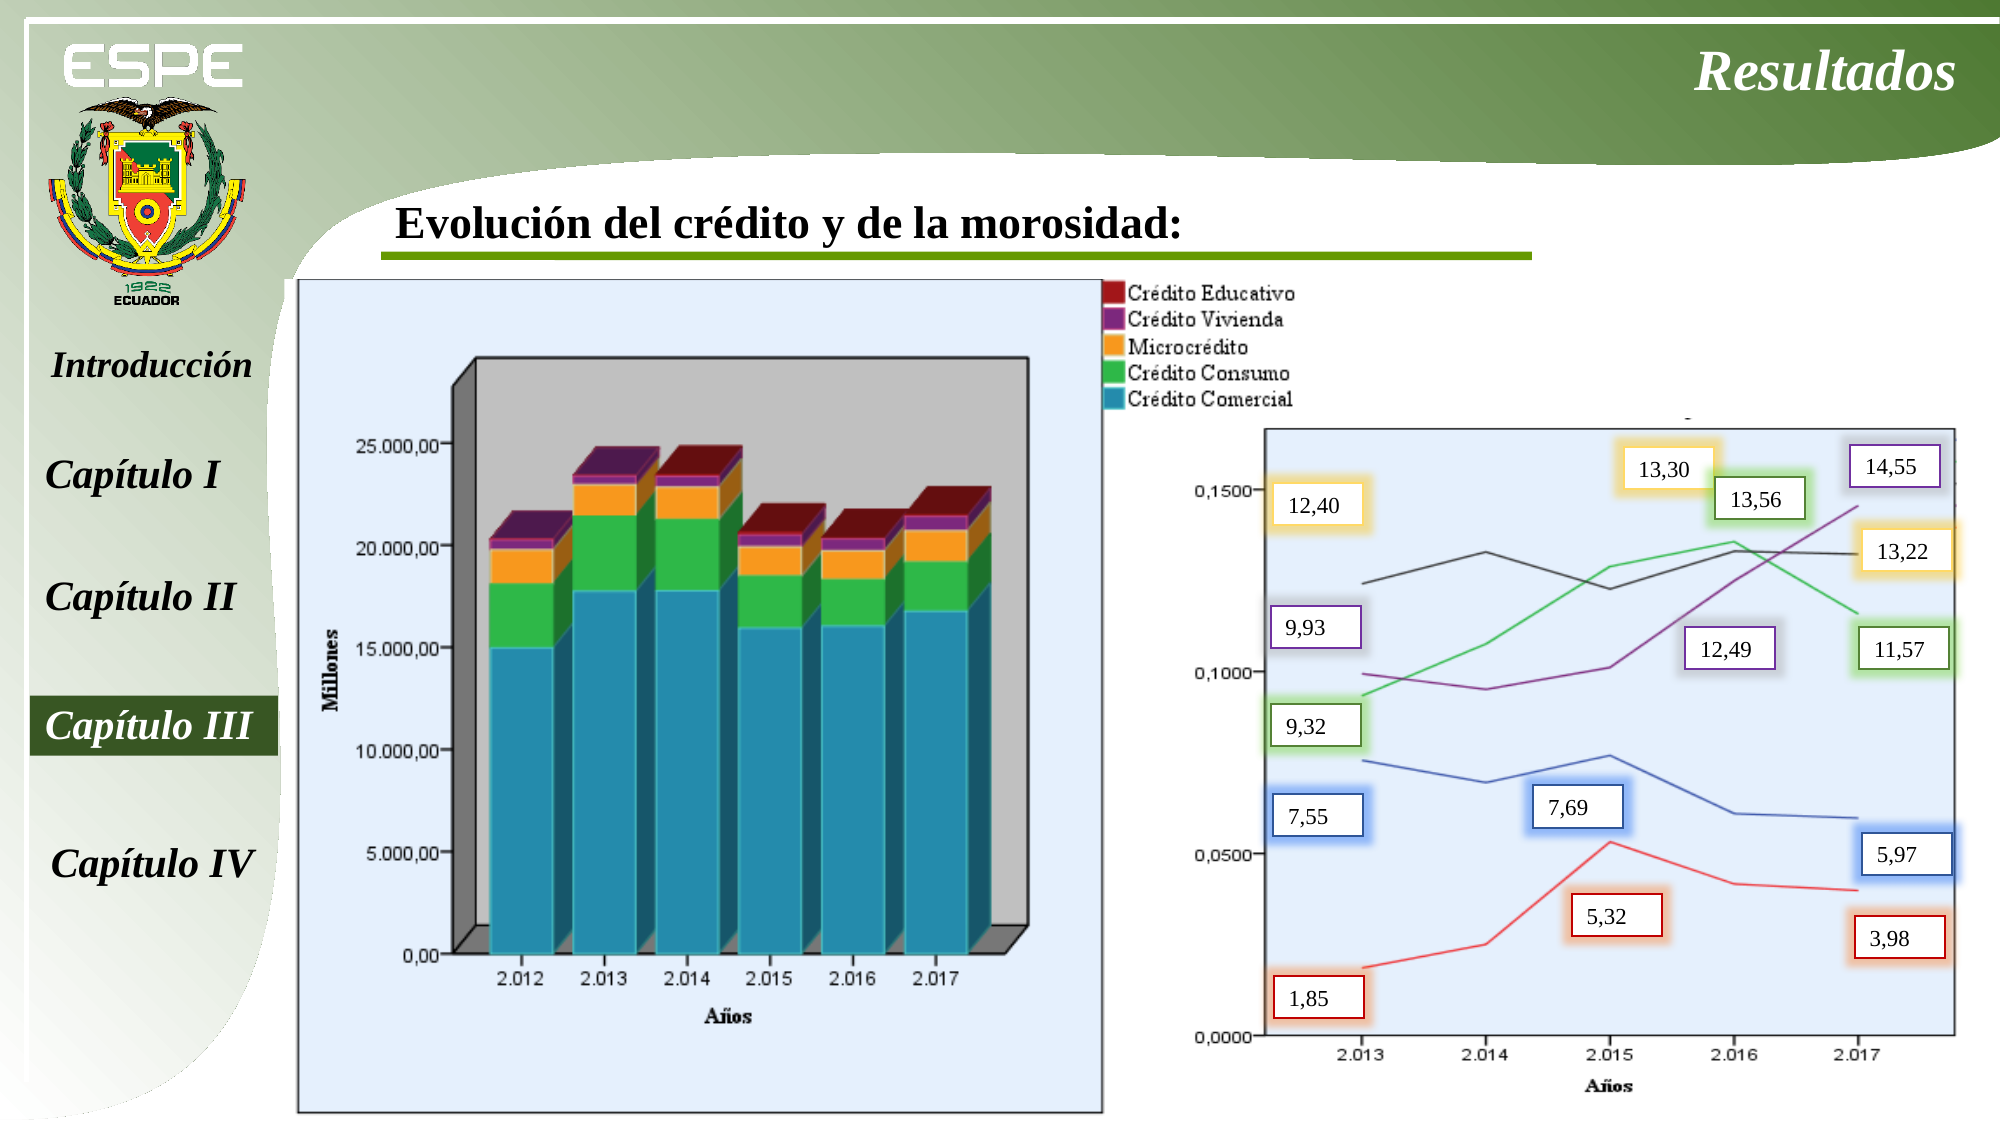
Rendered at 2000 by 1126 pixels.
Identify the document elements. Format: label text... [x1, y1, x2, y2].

text_box Capítulo II [29, 566, 272, 627]
picture [284, 279, 1957, 1126]
text_box Capítulo III [29, 695, 278, 756]
text_box Capítulo IV [27, 833, 269, 894]
text_box Resultados [1395, 32, 1987, 111]
picture [62, 43, 243, 91]
text_box Evolución del crédito y de la morosidad: [381, 185, 1613, 256]
text_box [0, 0, 2000, 1121]
picture [48, 97, 259, 305]
text_box Introducción [36, 337, 279, 394]
text_box Capítulo I [29, 444, 266, 505]
